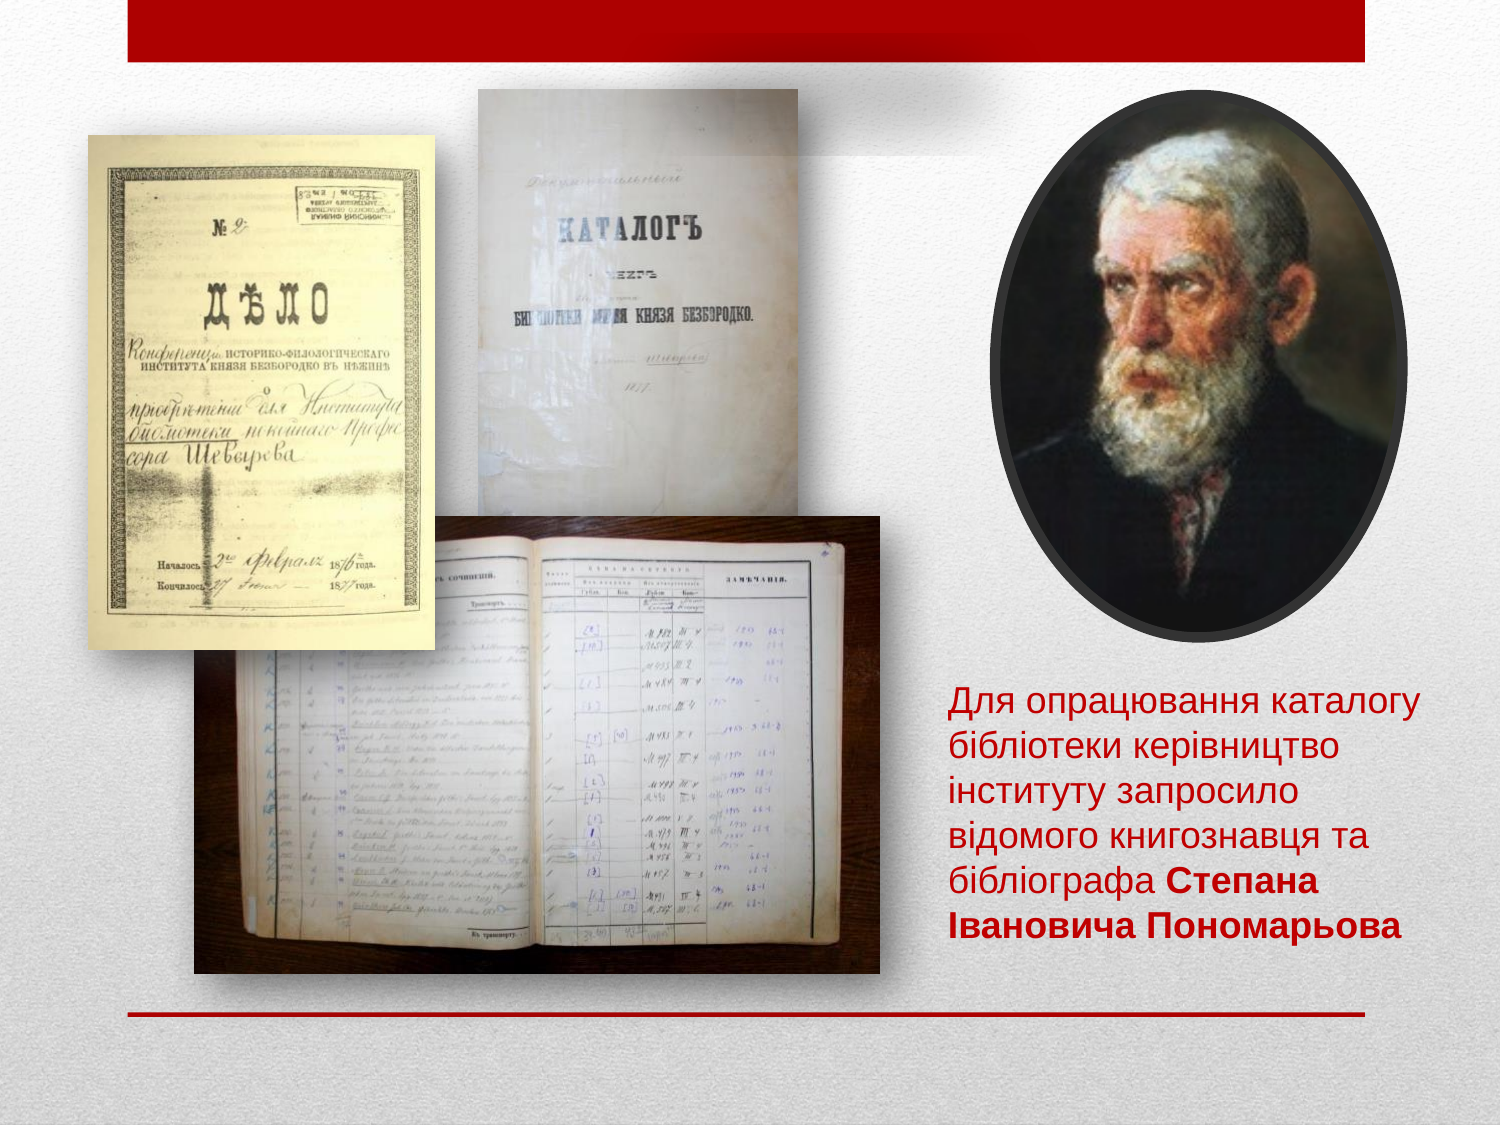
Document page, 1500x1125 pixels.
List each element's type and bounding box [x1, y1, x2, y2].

text_box [87, 89, 1460, 975]
